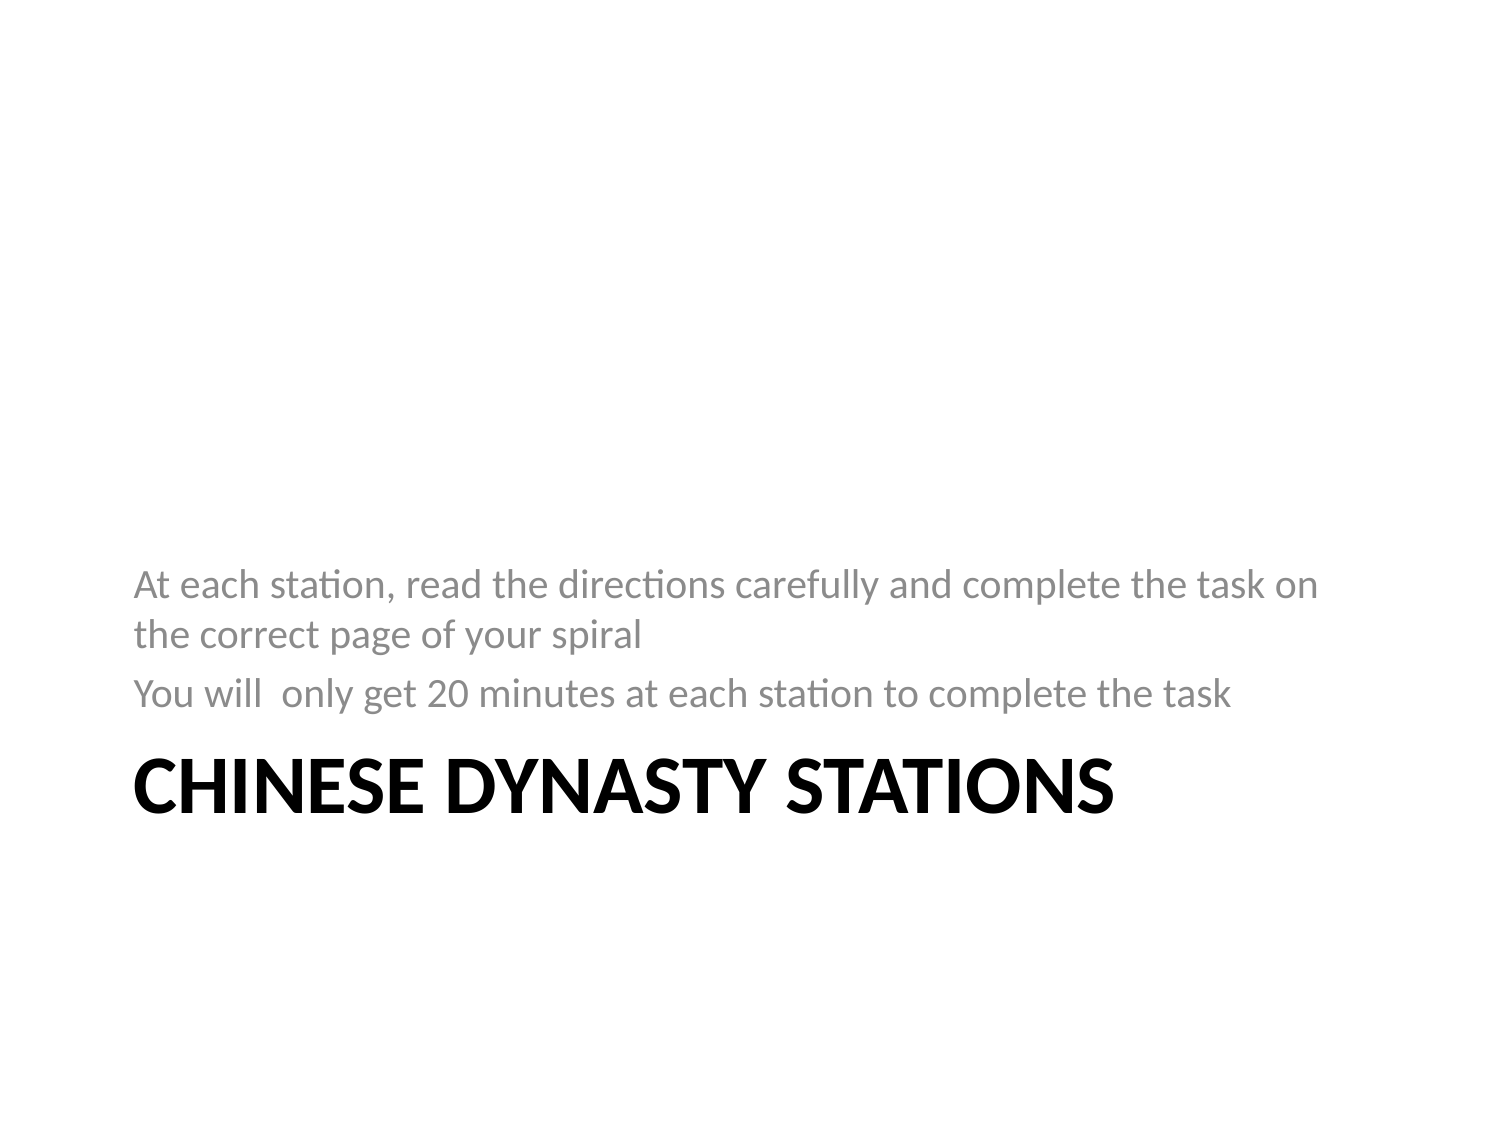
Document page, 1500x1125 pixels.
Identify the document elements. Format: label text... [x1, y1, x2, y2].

list At each station, read the directions carefully and complete the task on the correct page of your spiral You will only get 20 minutes at each station to complete the task [118, 425, 1394, 723]
title Chinese Dynasty stations [118, 723, 1394, 947]
